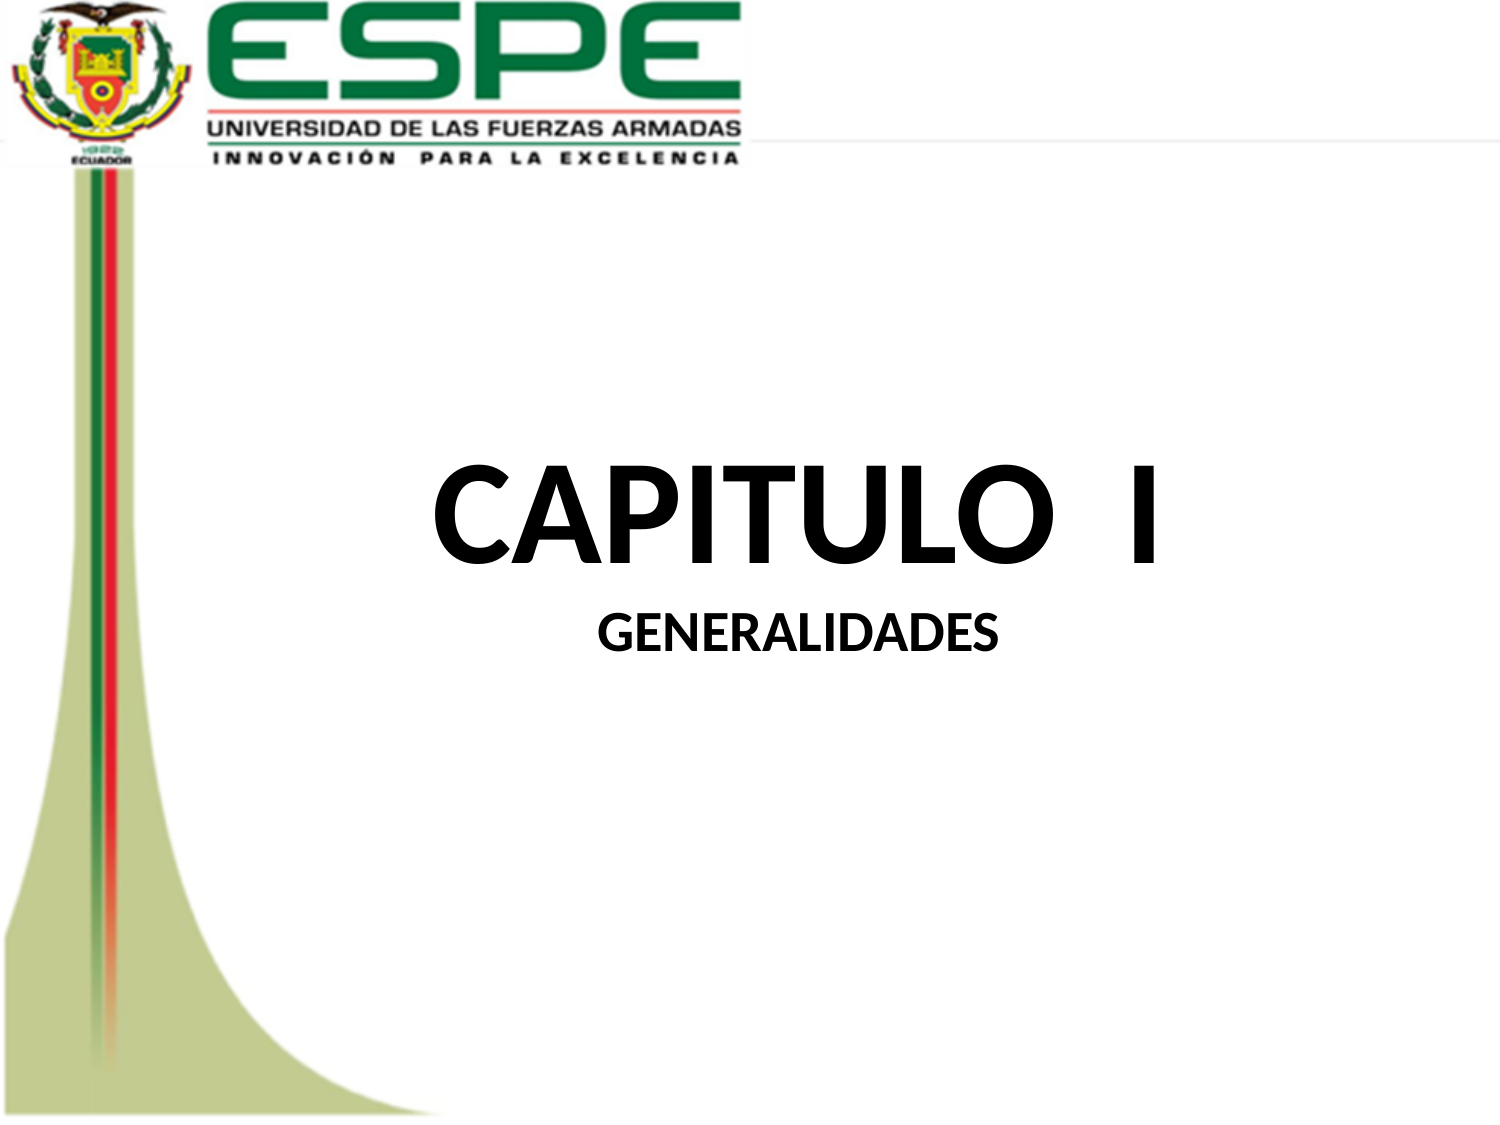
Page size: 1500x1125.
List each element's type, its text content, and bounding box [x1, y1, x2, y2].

title CAPITULO I GENERALIDADES [123, 444, 1474, 632]
picture [0, 0, 1500, 1125]
